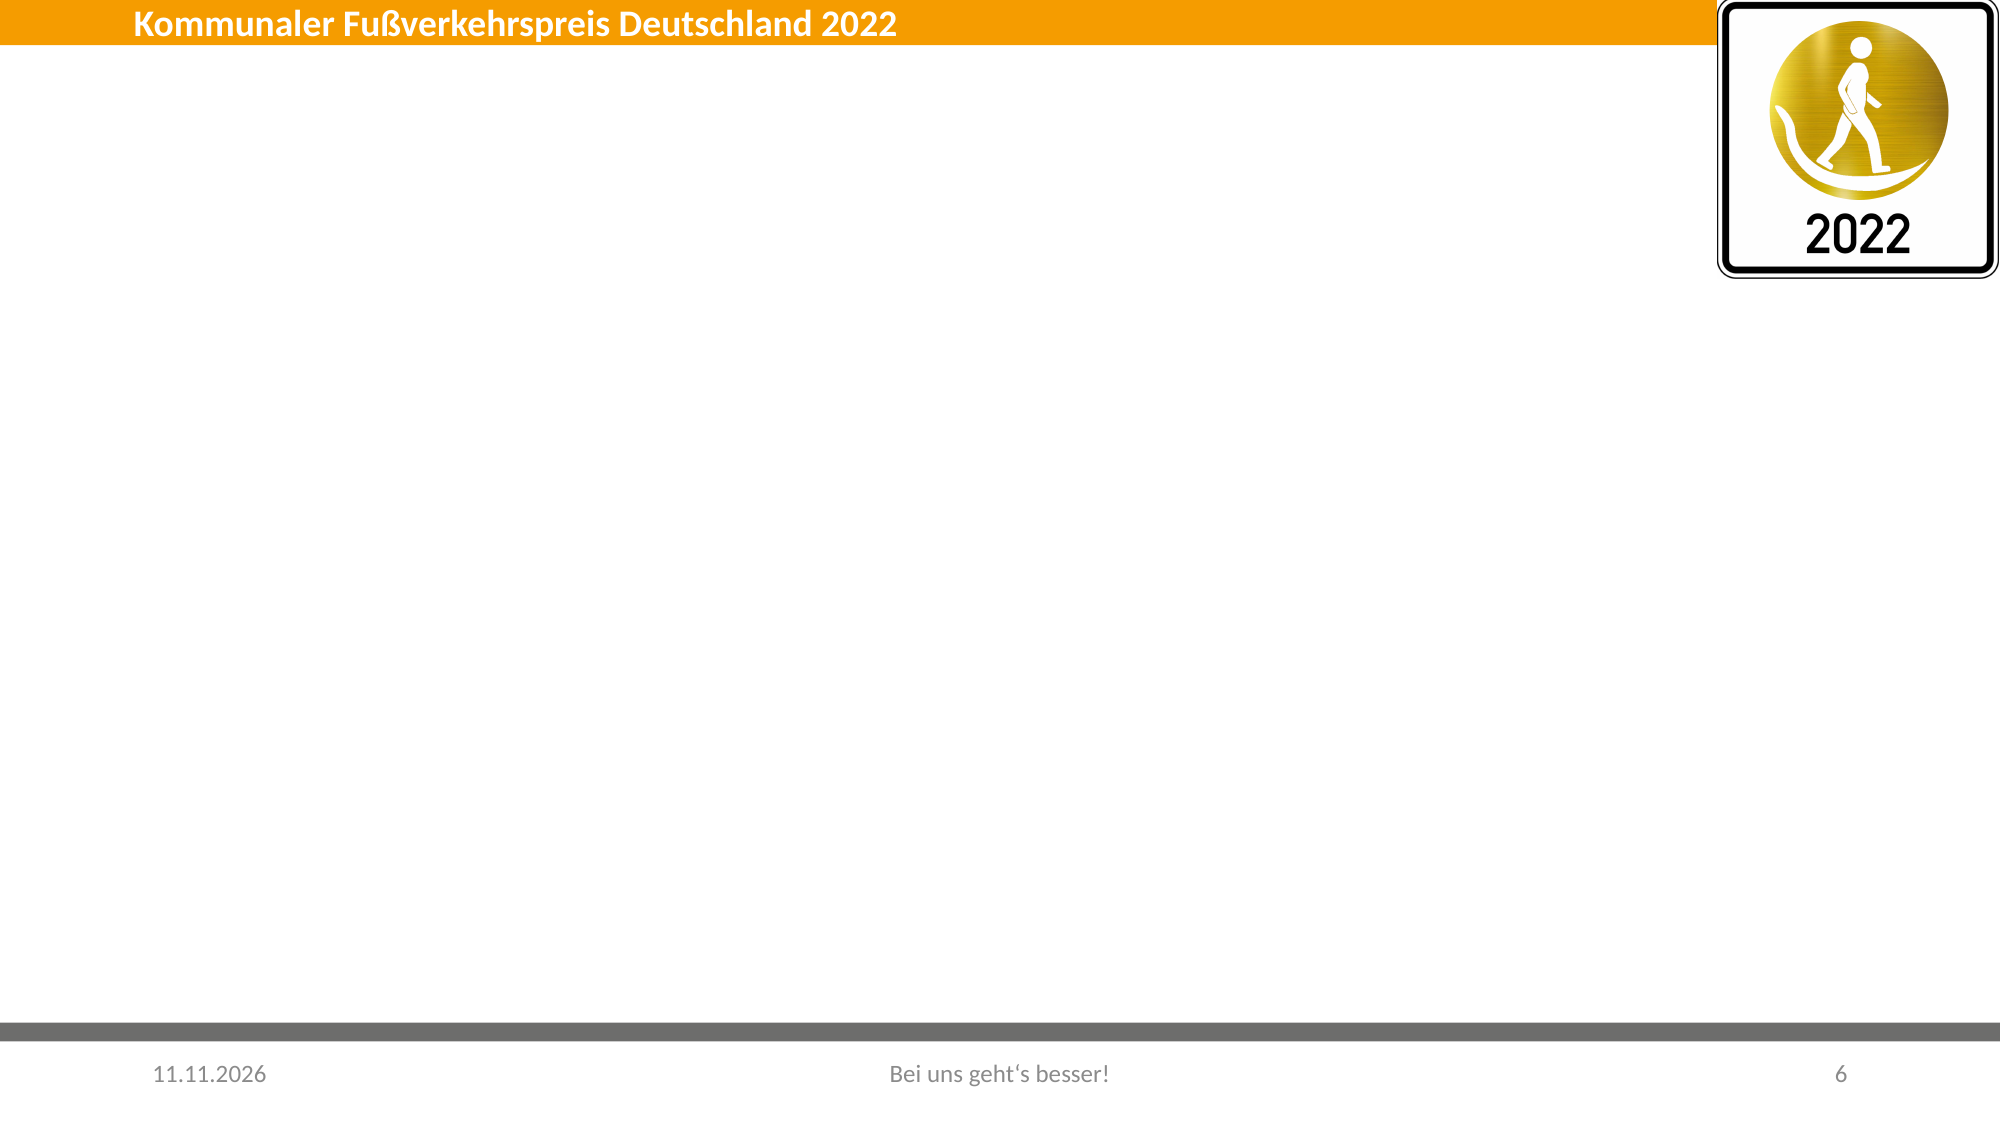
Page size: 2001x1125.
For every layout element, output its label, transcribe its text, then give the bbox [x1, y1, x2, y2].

footer Bei uns geht‘s besser! [662, 1042, 1338, 1103]
picture [1717, 0, 1999, 279]
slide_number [137, 1042, 588, 1103]
slide_number 6 [1412, 1042, 1863, 1103]
